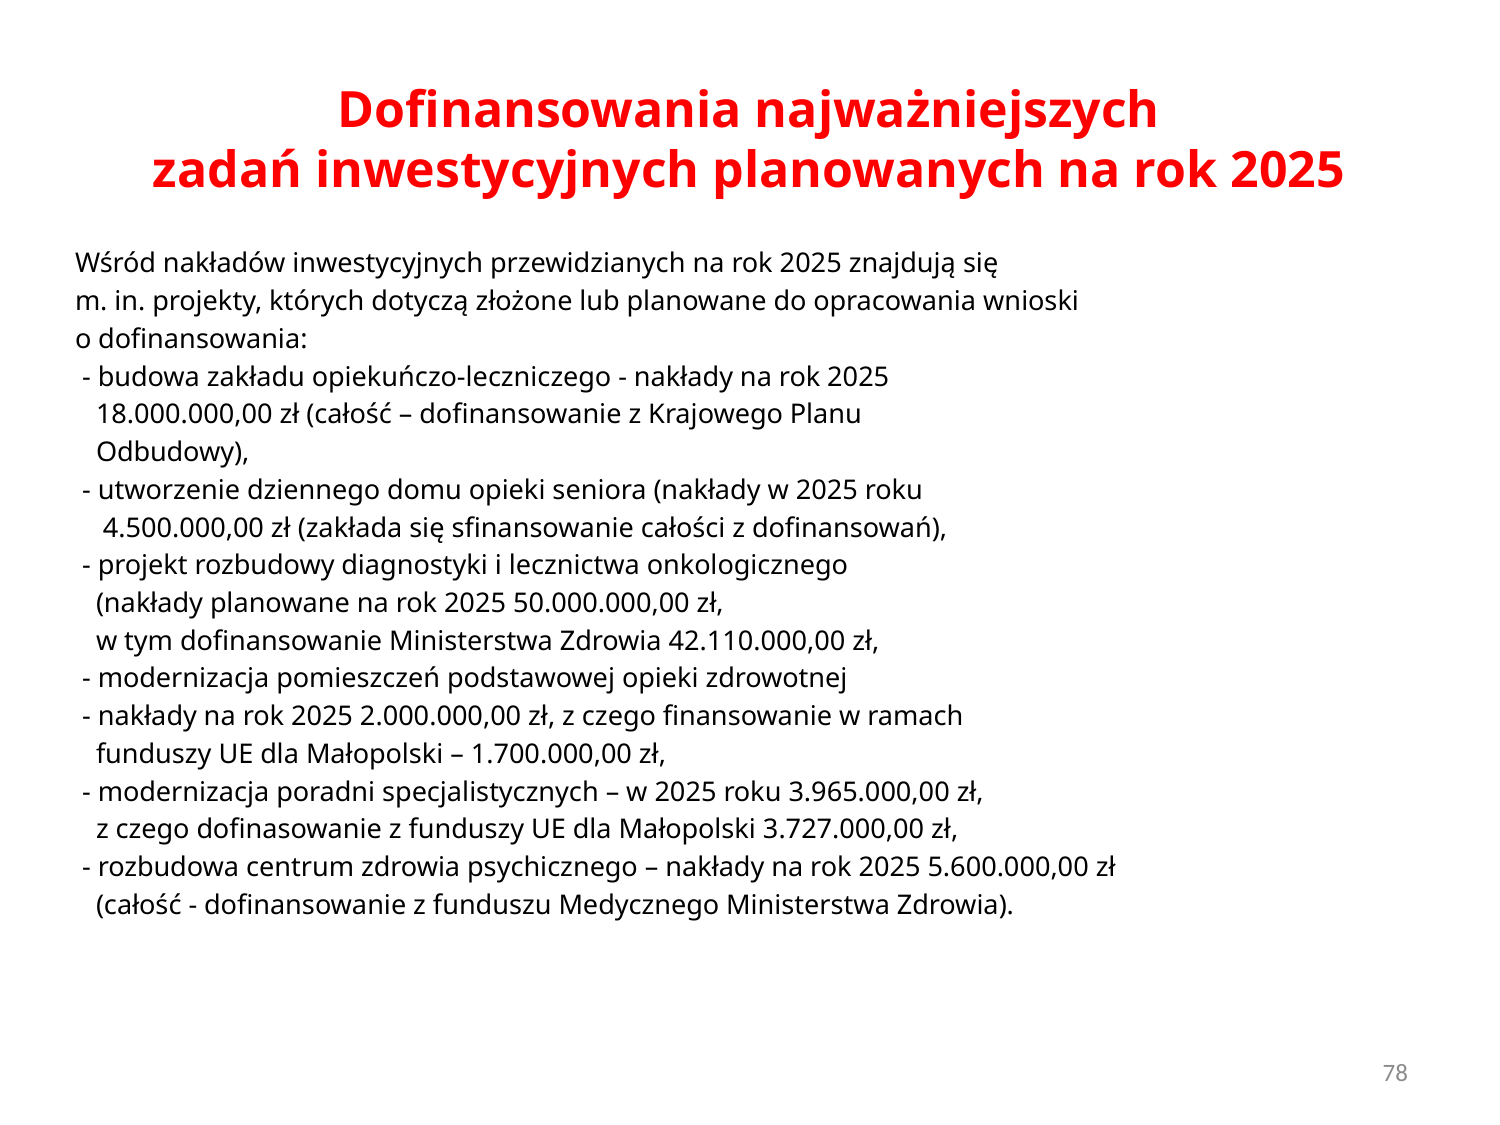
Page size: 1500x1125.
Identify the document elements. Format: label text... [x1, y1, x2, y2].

slide_number <numer> [1074, 1042, 1423, 1101]
list Wśród nakładów inwestycyjnych przewidzianych na rok 2025 znajdują się m. in. projekty, których dotyczą złożone lub planowane do opracowania wnioski o dofinansowania: - budowa zakładu opiekuńczo-leczniczego - nakłady na rok 2025 18.000.000,00 zł (całość – dofinansowanie z Krajowego Planu Odbudowy), - utworzenie dziennego domu opieki seniora (nakłady w 2025 roku 4.500.000,00 zł (zakłada się sfinansowanie całości z dofinansowań), - projekt rozbudowy diagnostyki i lecznictwa onkologicznego (nakłady planowane na rok 2025 50.000.000,00 zł, w tym dofinansowanie Ministerstwa Zdrowia 42.110.000,00 zł, - modernizacja pomieszczeń podstawowej opieki zdrowotnej - nakłady na rok 2025 2.000.000,00 zł, z czego finansowanie w ramach funduszy UE dla Małopolski – 1.700.000,00 zł, - modernizacja poradni specjalistycznych – w 2025 roku 3.965.000,00 zł, z czego dofinasowanie z funduszy UE dla Małopolski 3.727.000,00 zł, - rozbudowa centrum zdrowia psychicznego – nakłady na rok 2025 5.600.000,00 zł (całość - dofinansowanie z funduszu Medycznego Ministerstwa Zdrowia). [75, 208, 1423, 1003]
title Dofinansowania najważniejszych zadań inwestycyjnych planowanych na rok 2025 [75, 45, 1423, 208]
